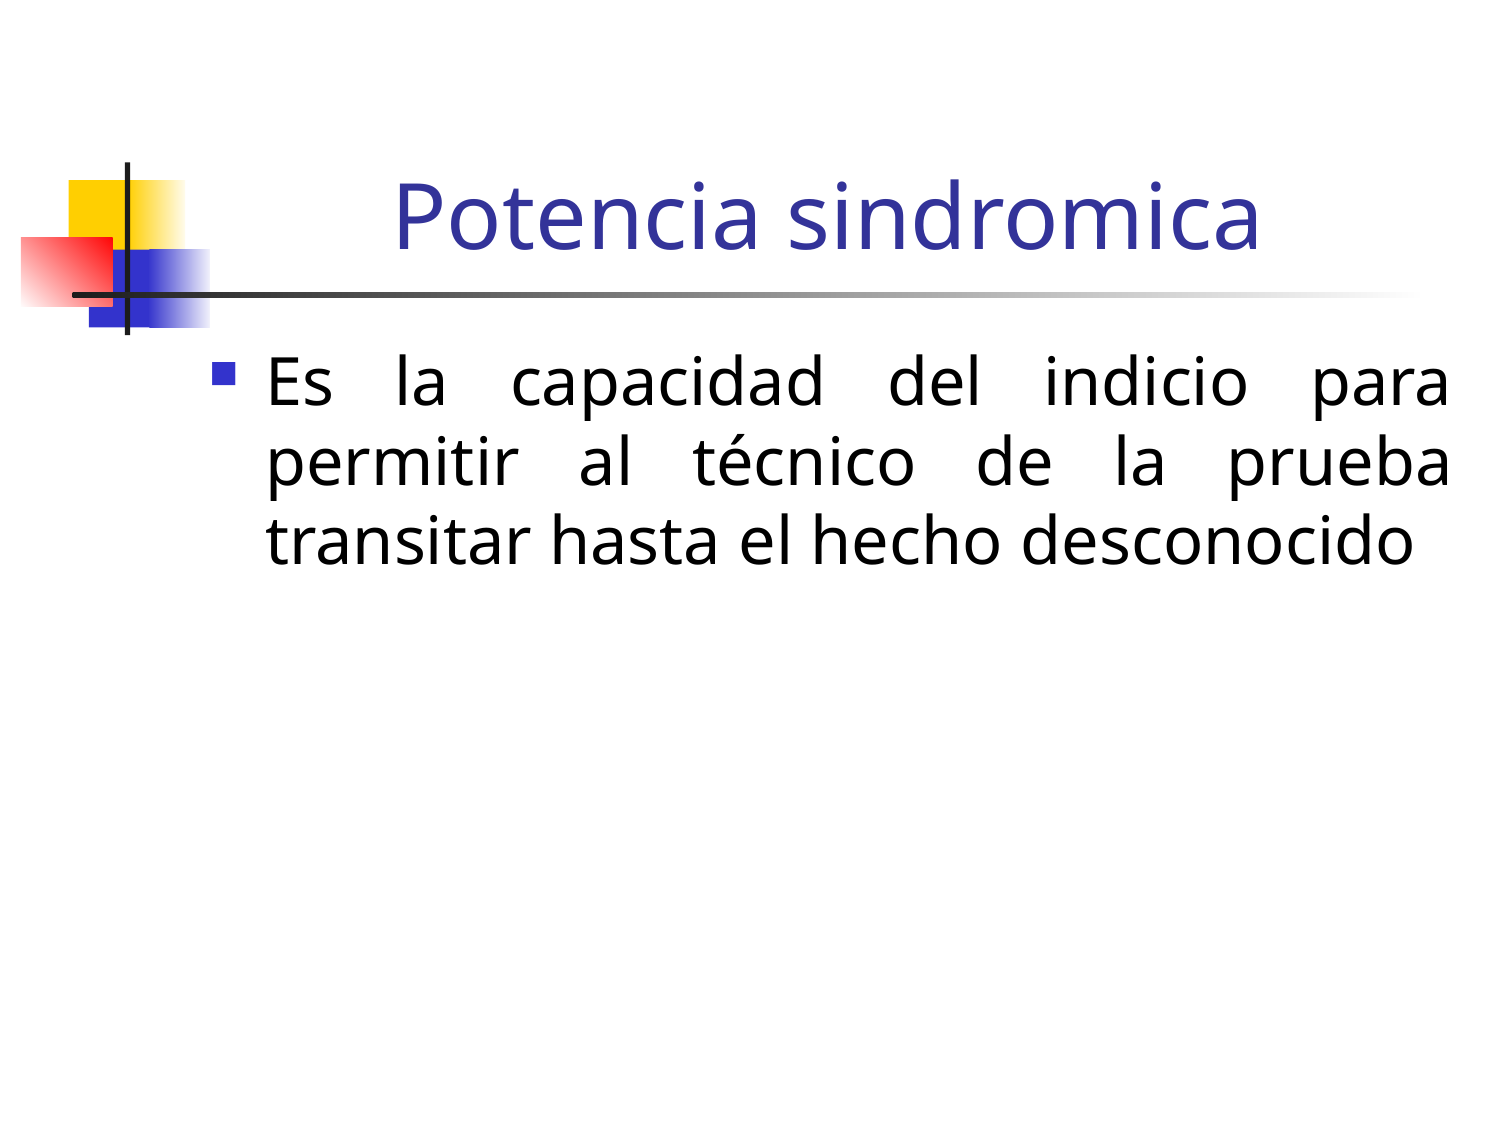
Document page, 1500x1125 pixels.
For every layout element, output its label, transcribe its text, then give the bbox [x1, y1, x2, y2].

list Es la capacidad del indicio para permitir al técnico de la prueba transitar hasta el hecho desconocido [193, 331, 1469, 1006]
title Potencia sindromica [188, 35, 1468, 275]
